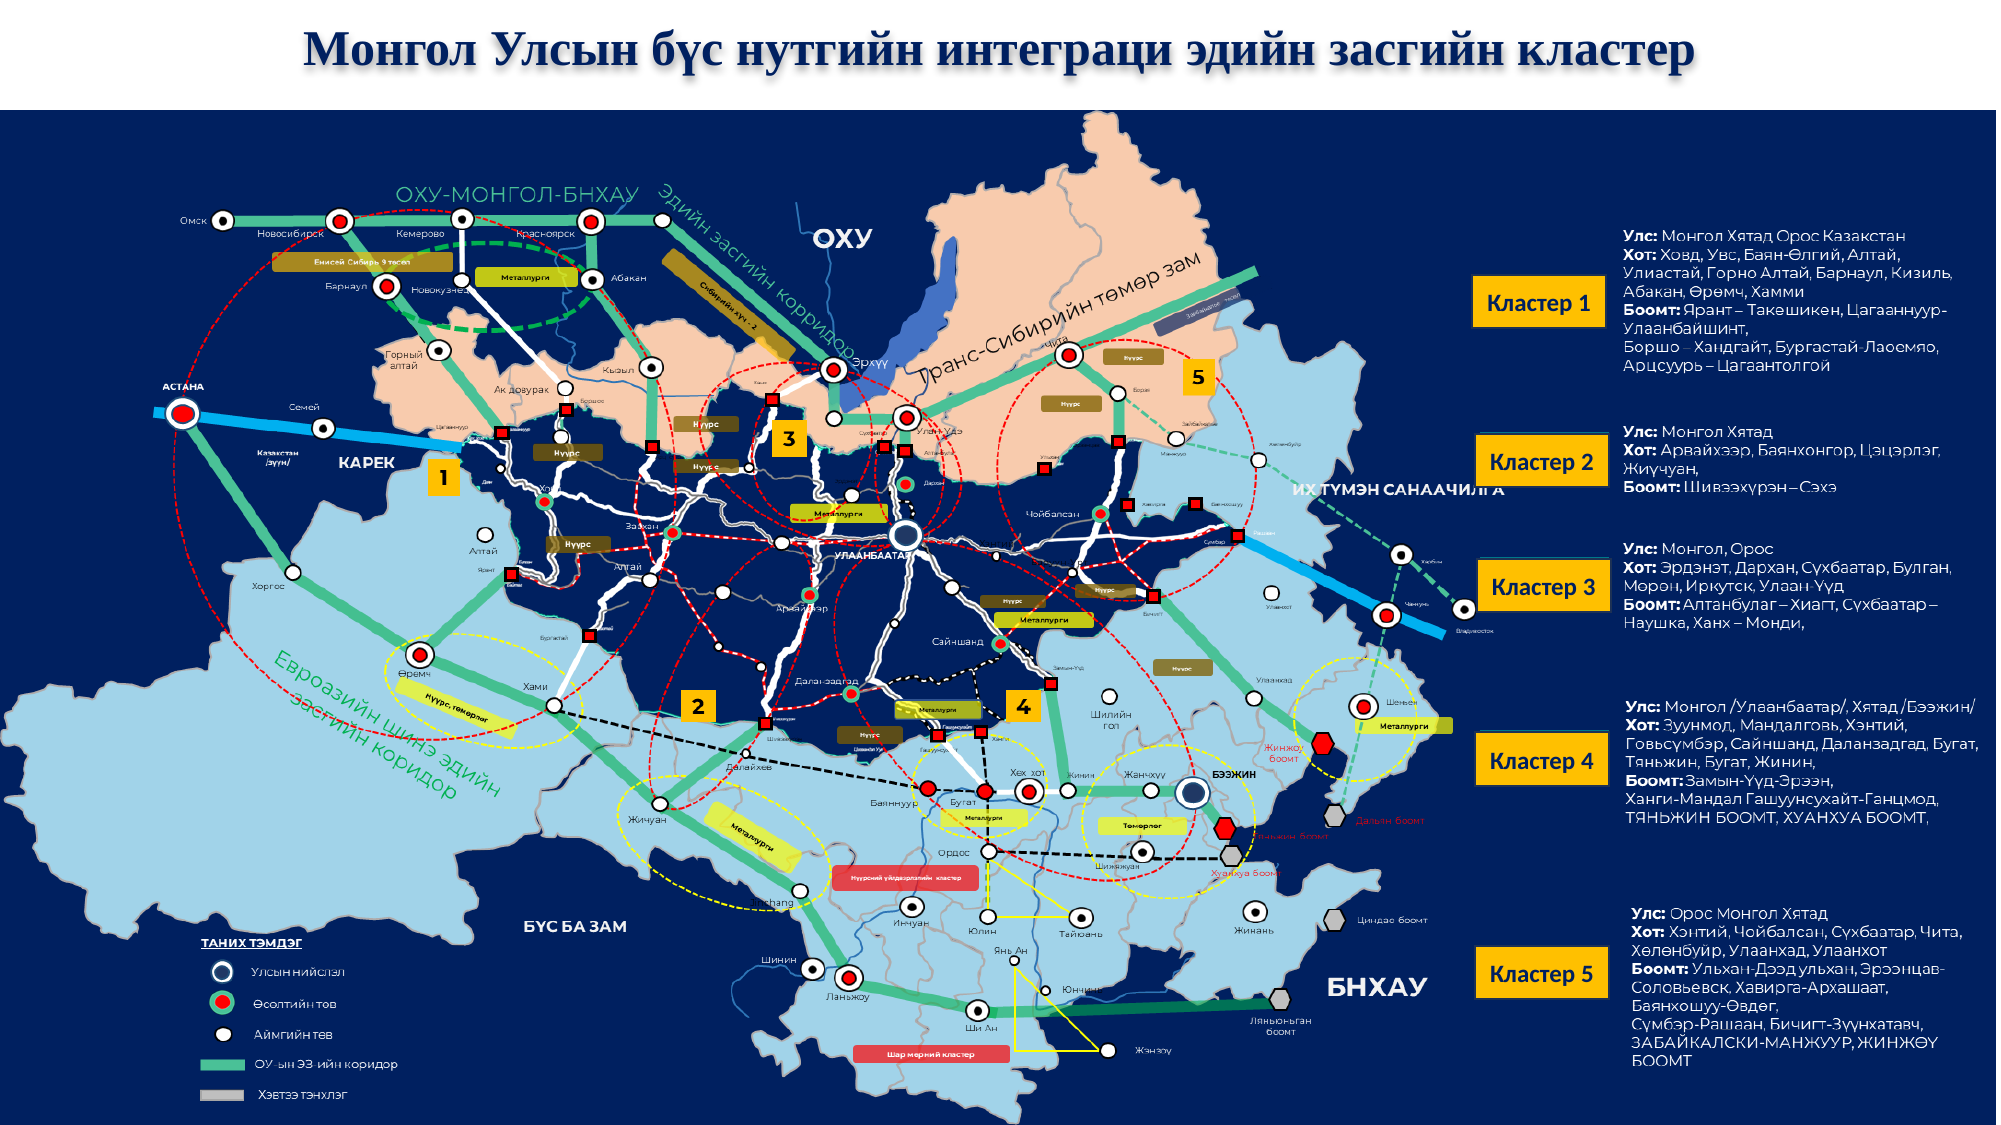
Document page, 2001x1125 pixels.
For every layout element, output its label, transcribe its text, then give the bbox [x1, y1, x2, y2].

picture [0, 109, 1997, 1125]
text_box Монгол Улсын бүс нутгийн интеграци эдийн засгийн кластер [237, 3, 1763, 83]
